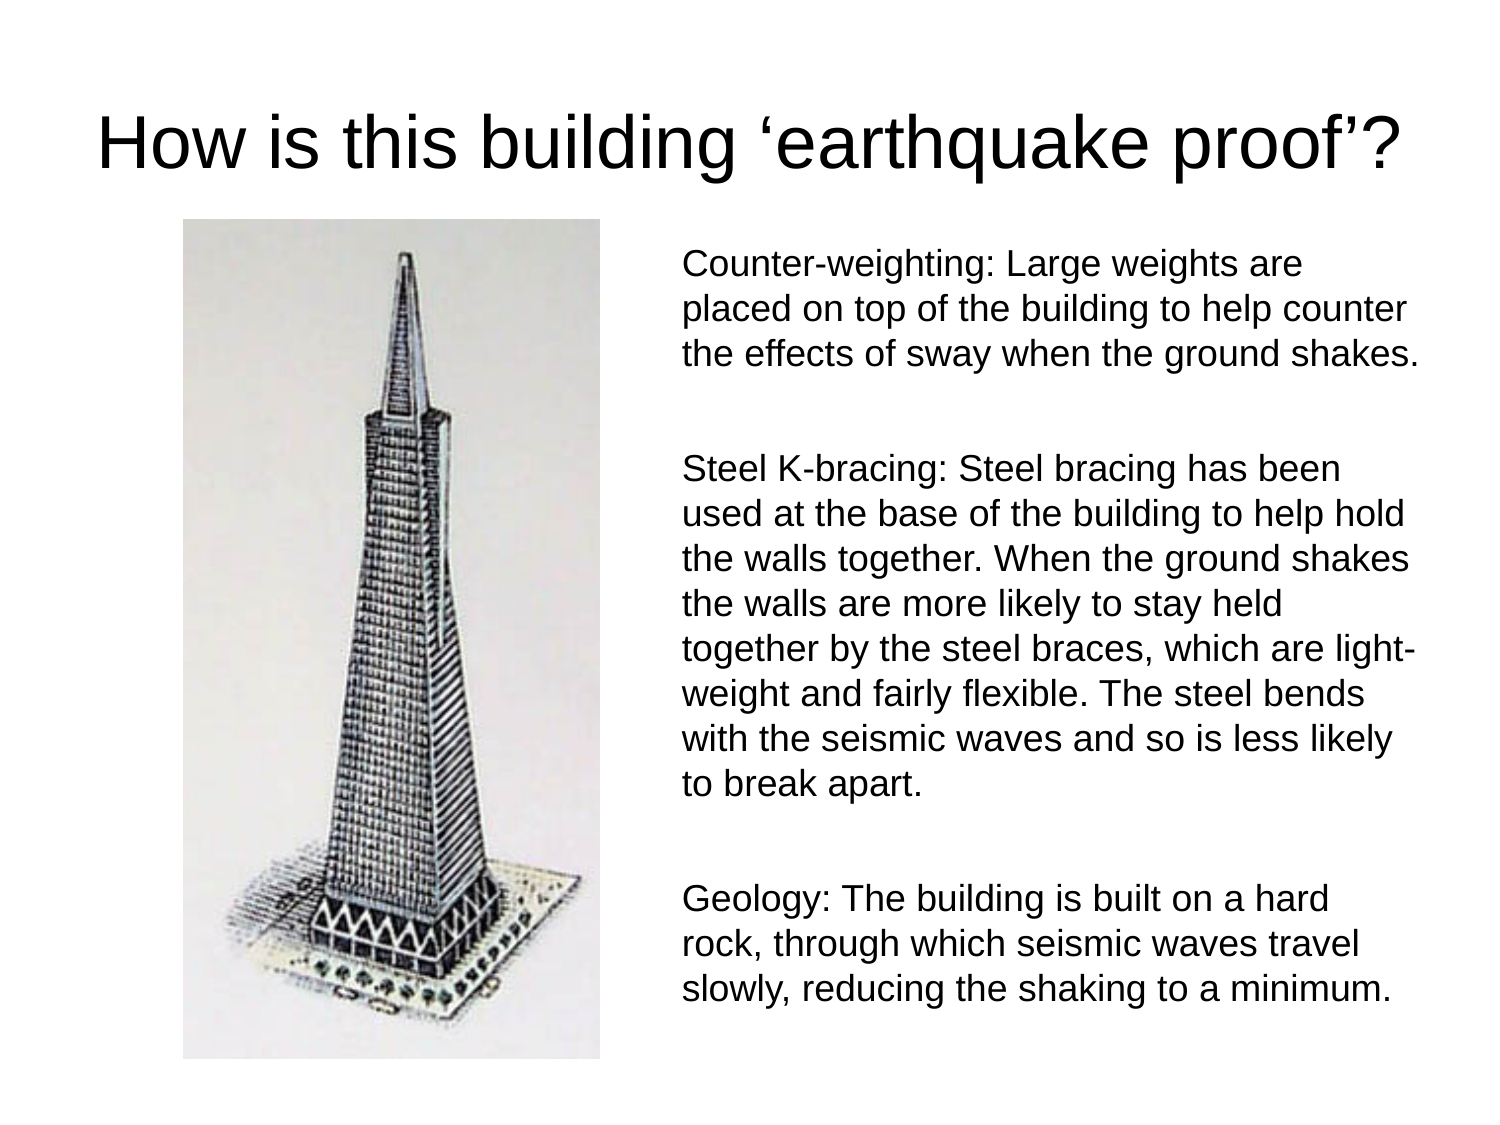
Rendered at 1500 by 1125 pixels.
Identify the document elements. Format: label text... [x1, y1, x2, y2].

title How is this building ‘earthquake proof’? [75, 45, 1425, 233]
picture [182, 219, 600, 1059]
text_box Counter-weighting: Large weights are placed on top of the building to help counter the effects of sway when the ground shakes. Steel K-bracing: Steel bracing has been used at the base of the building to help hold the walls together. When the ground shakes the walls are more likely to stay held together by the steel braces, which are light-weight and fairly flexible. The steel bends with the seismic waves and so is less likely to break apart. Geology: The building is built on a hard rock, through which seismic waves travel slowly, reducing the shaking to a minimum. [667, 231, 1436, 1017]
